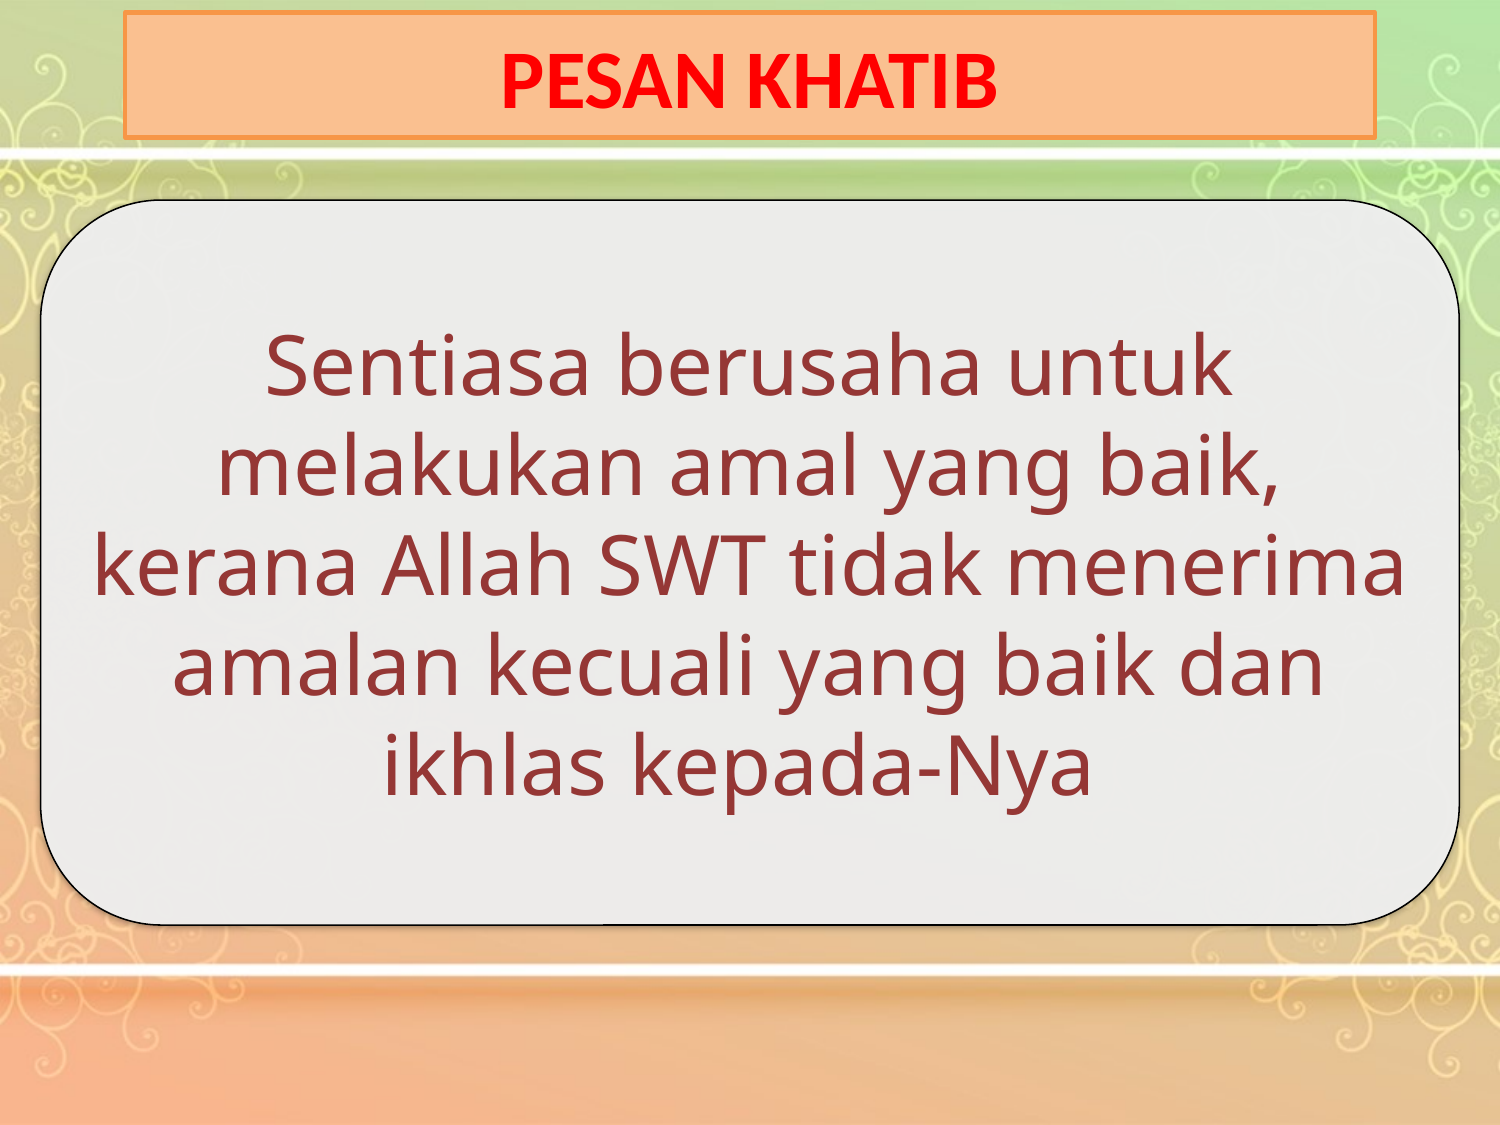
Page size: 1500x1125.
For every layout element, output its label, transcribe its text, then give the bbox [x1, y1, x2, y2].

text_box PESAN KHATIB [123, 10, 1377, 140]
picture [0, 0, 1500, 1125]
text_box Sentiasa berusaha untuk melakukan amal yang baik, kerana Allah SWT tidak menerima amalan kecuali yang baik dan ikhlas kepada-Nya [39, 199, 1461, 926]
